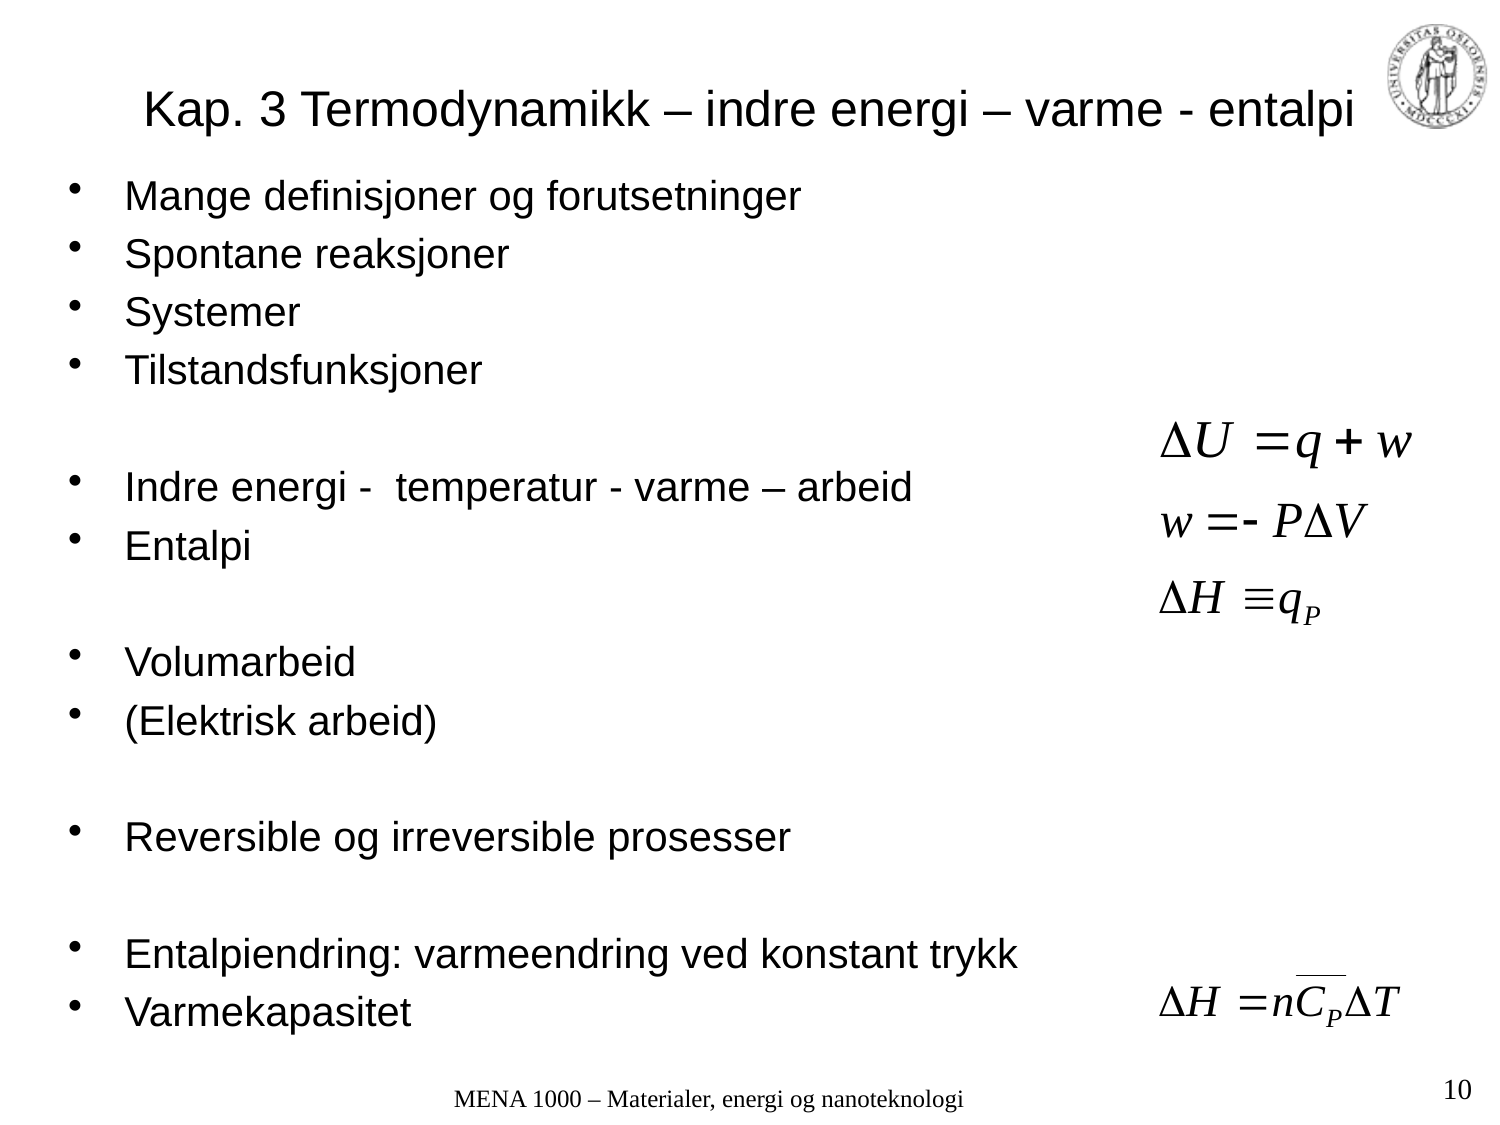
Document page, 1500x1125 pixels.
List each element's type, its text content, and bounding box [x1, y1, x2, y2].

picture [1388, 24, 1500, 129]
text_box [1151, 491, 1379, 551]
list Mange definisjoner og forutsetninger Spontane reaksjoner Systemer Tilstandsfunksjoner Indre energi - temperatur - varme – arbeid Entalpi Volumarbeid (Elektrisk arbeid) Reversible og irreversible prosesser Entalpiendring: varmeendring ved konstant trykk Varmekapasitet [52, 160, 1093, 1083]
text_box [1151, 564, 1329, 634]
title Kap. 3 Termodynamikk – indre energi – varme - entalpi [112, 12, 1388, 201]
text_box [1151, 963, 1410, 1036]
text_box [1151, 408, 1419, 480]
slide_number 10 [1349, 1062, 1488, 1113]
footer MENA 1000 – Materialer, energi og nanoteknologi [430, 1074, 988, 1125]
